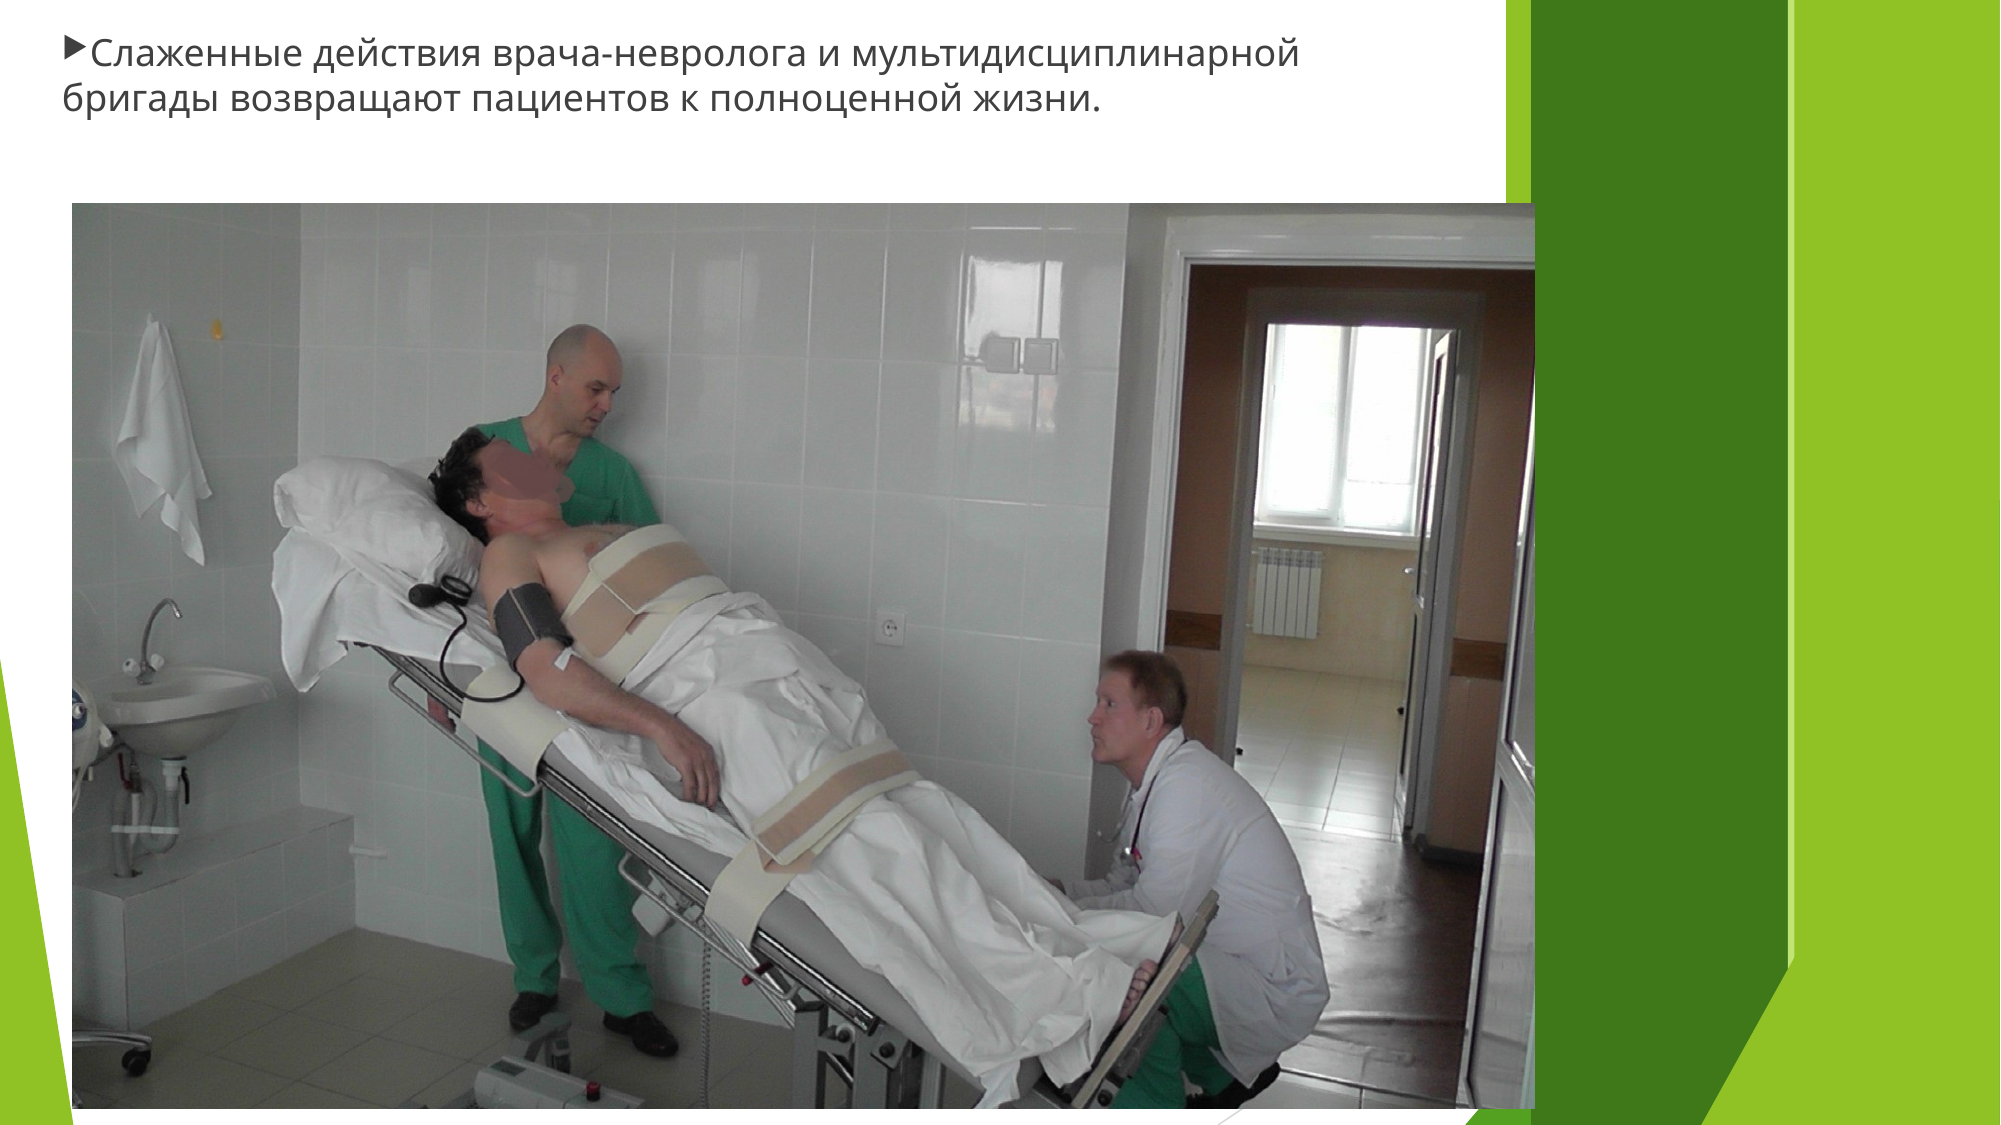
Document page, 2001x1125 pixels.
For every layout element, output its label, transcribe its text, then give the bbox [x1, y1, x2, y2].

text_box Слаженные действия врача-невролога и мультидисциплинарной бригады возвращают пациентов к полноценной жизни. [47, 21, 1458, 164]
picture [71, 203, 1535, 1110]
